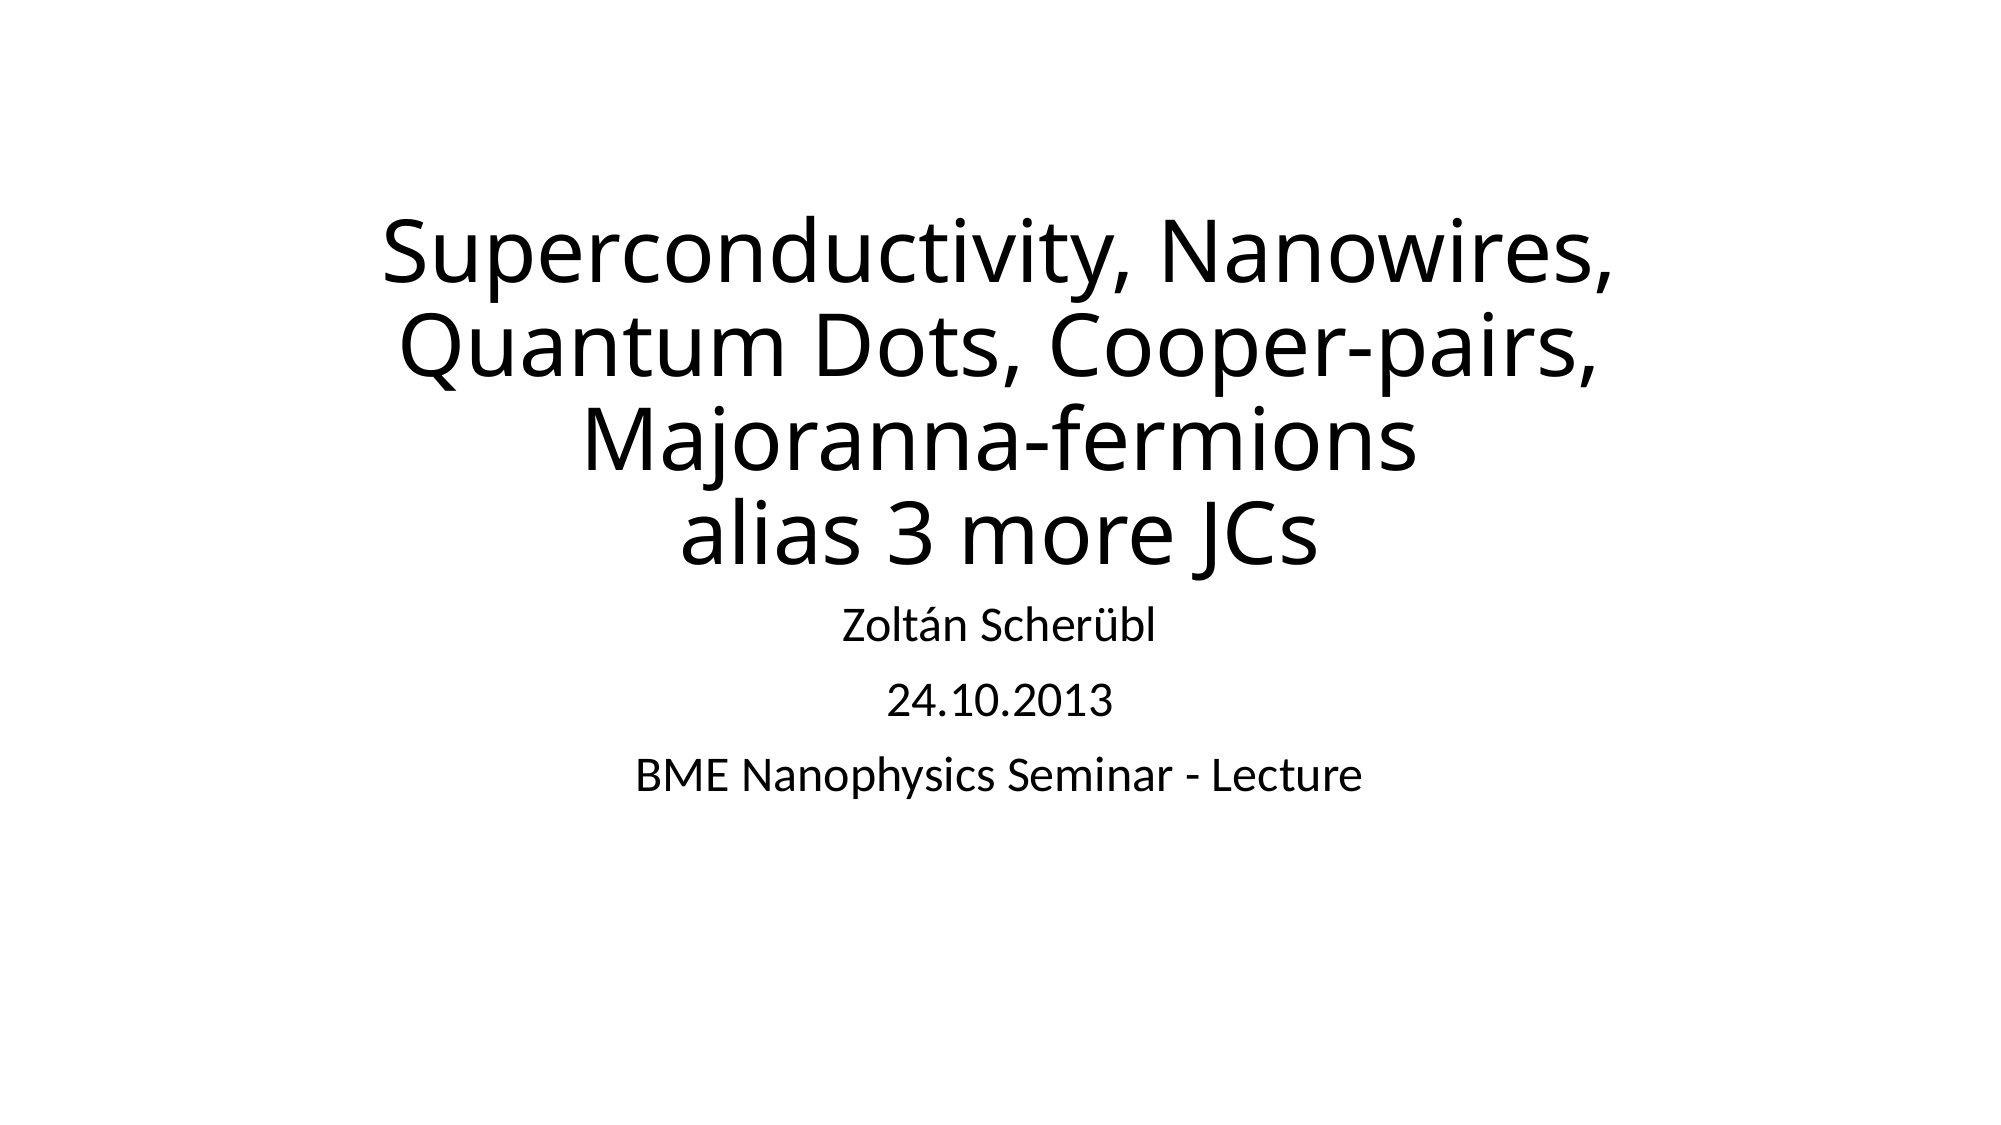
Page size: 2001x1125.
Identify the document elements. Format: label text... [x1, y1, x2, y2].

title Superconductivity, Nanowires, Quantum Dots, Cooper-pairs, Majoranna-fermions alias 3 more JCs [249, 199, 1750, 590]
subtitle Zoltán Scherübl 24.10.2013 BME Nanophysics Seminar - Lecture [249, 590, 1750, 863]
